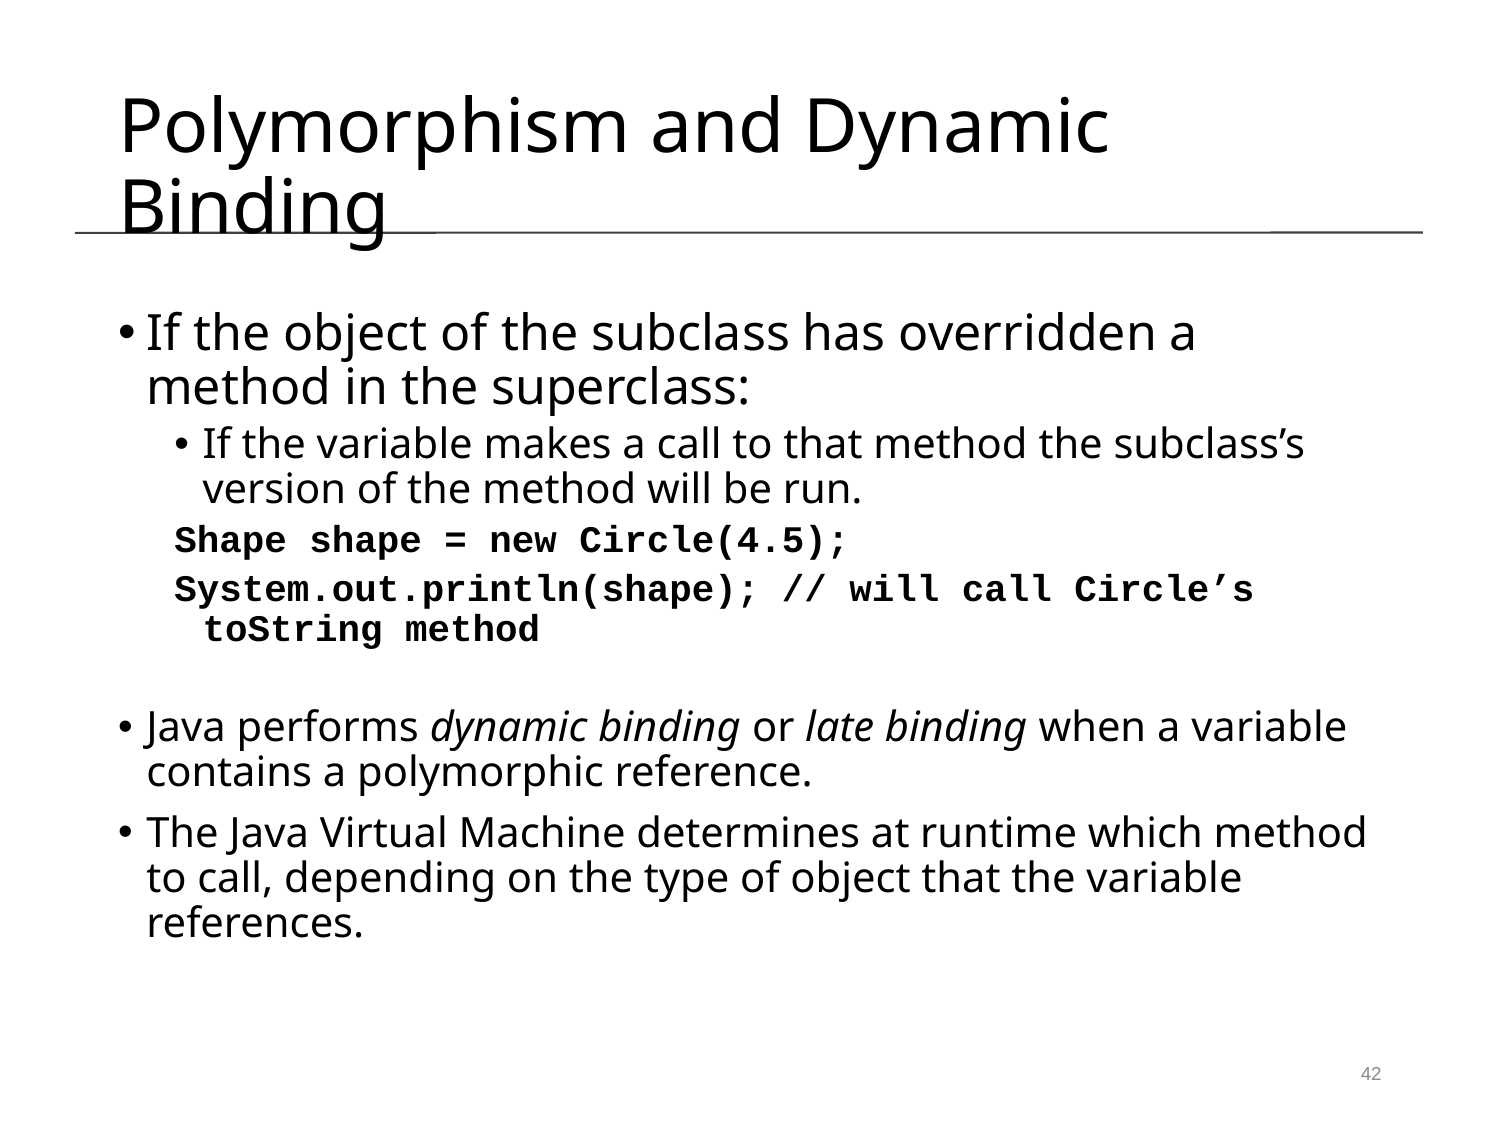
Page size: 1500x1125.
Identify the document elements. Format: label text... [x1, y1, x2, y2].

title Polymorphism and Dynamic Binding [103, 59, 1397, 278]
list If the object of the subclass has overridden a method in the superclass: If the variable makes a call to that method the subclass’s version of the method will be run. Shape shape = new Circle(4.5); System.out.println(shape); // will call Circle’s toString method Java performs dynamic binding or late binding when a variable contains a polymorphic reference. The Java Virtual Machine determines at runtime which method to call, depending on the type of object that the variable references. [103, 299, 1397, 1014]
slide_number 42 [1059, 1042, 1397, 1103]
